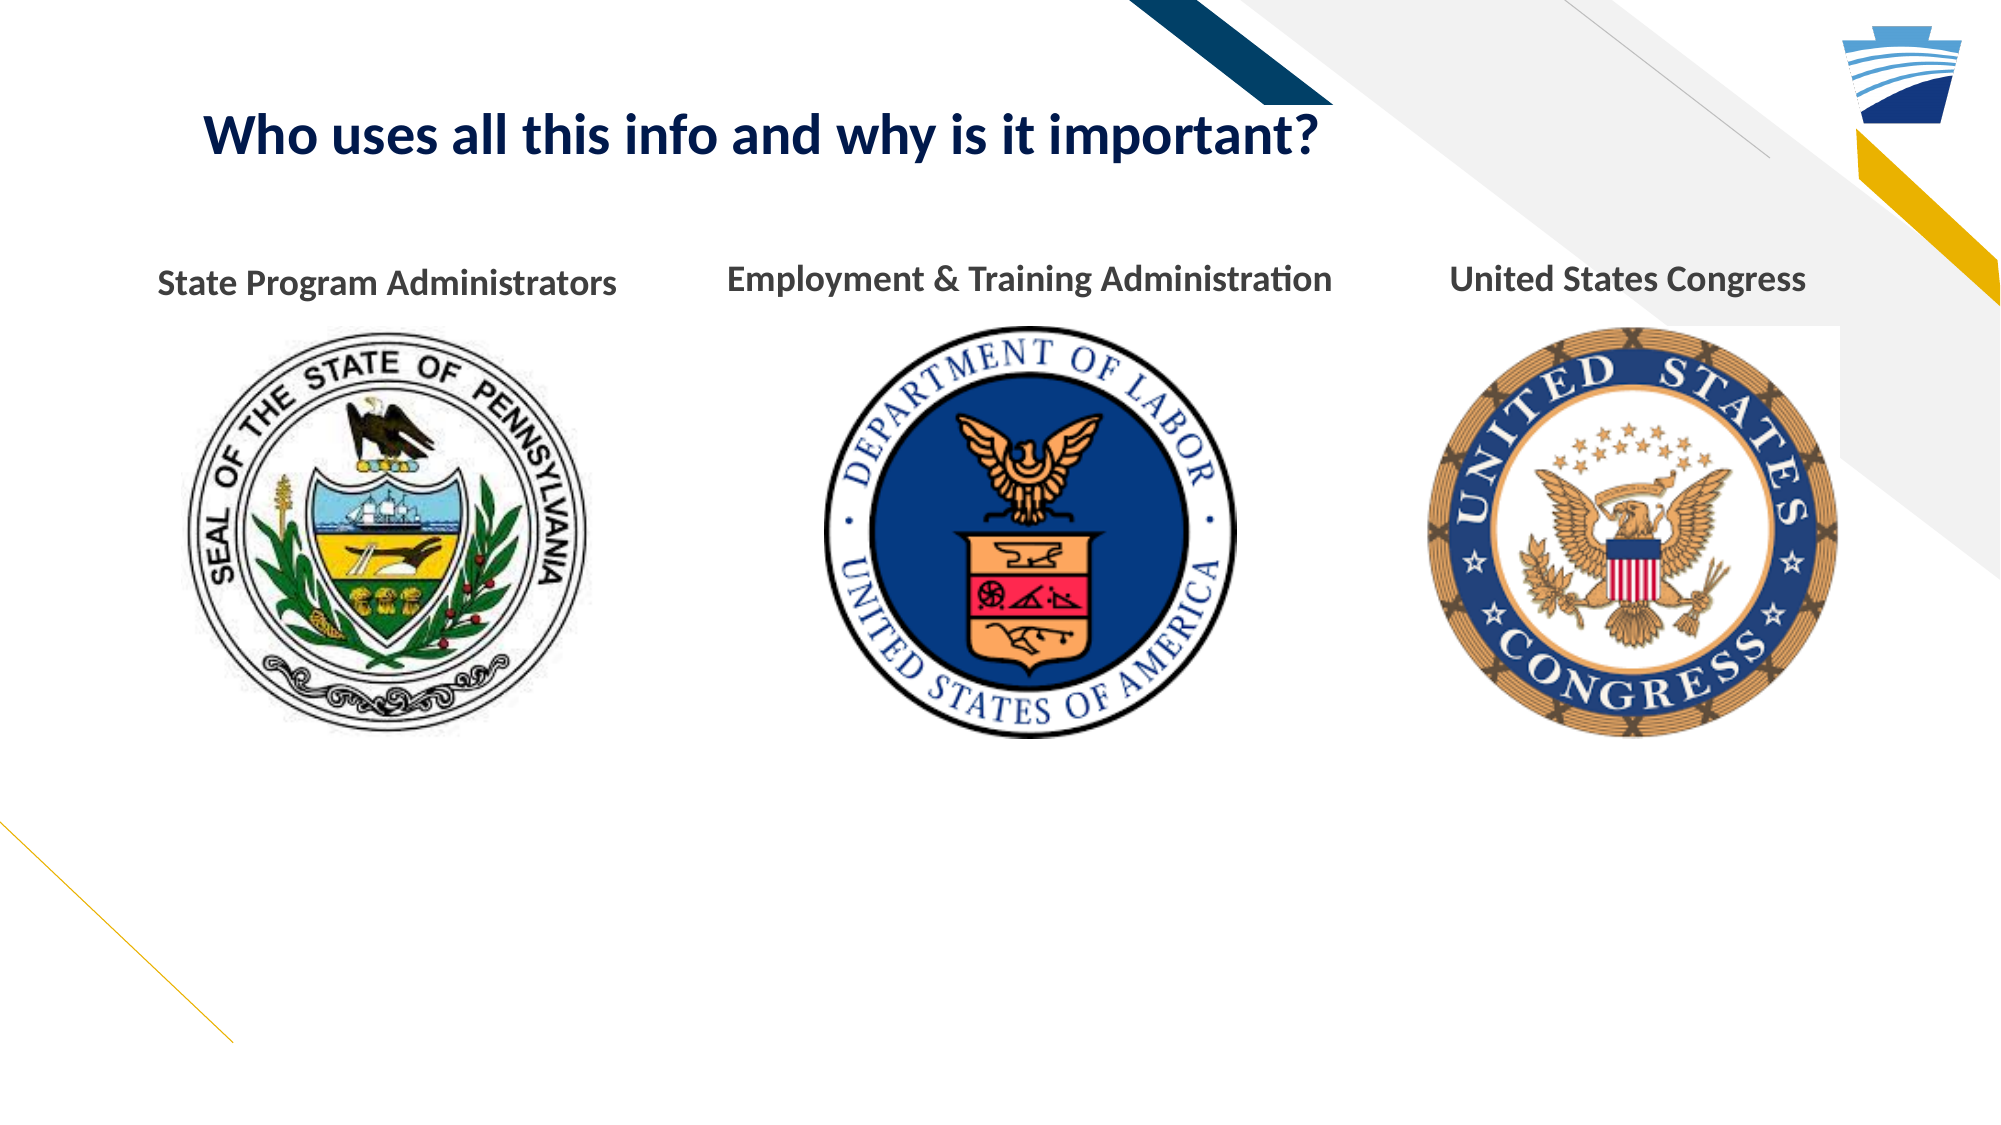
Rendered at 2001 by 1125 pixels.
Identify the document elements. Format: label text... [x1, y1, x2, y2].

picture [1828, 12, 1975, 137]
picture [824, 326, 1237, 739]
picture [181, 326, 594, 739]
title Who uses all this info and why is it important? [85, 34, 1453, 168]
text_box State Program Administrators [111, 250, 665, 311]
picture [1425, 326, 1840, 739]
text_box United States Congress [1351, 246, 1905, 307]
text_box Employment & Training Administration [694, 246, 1351, 307]
